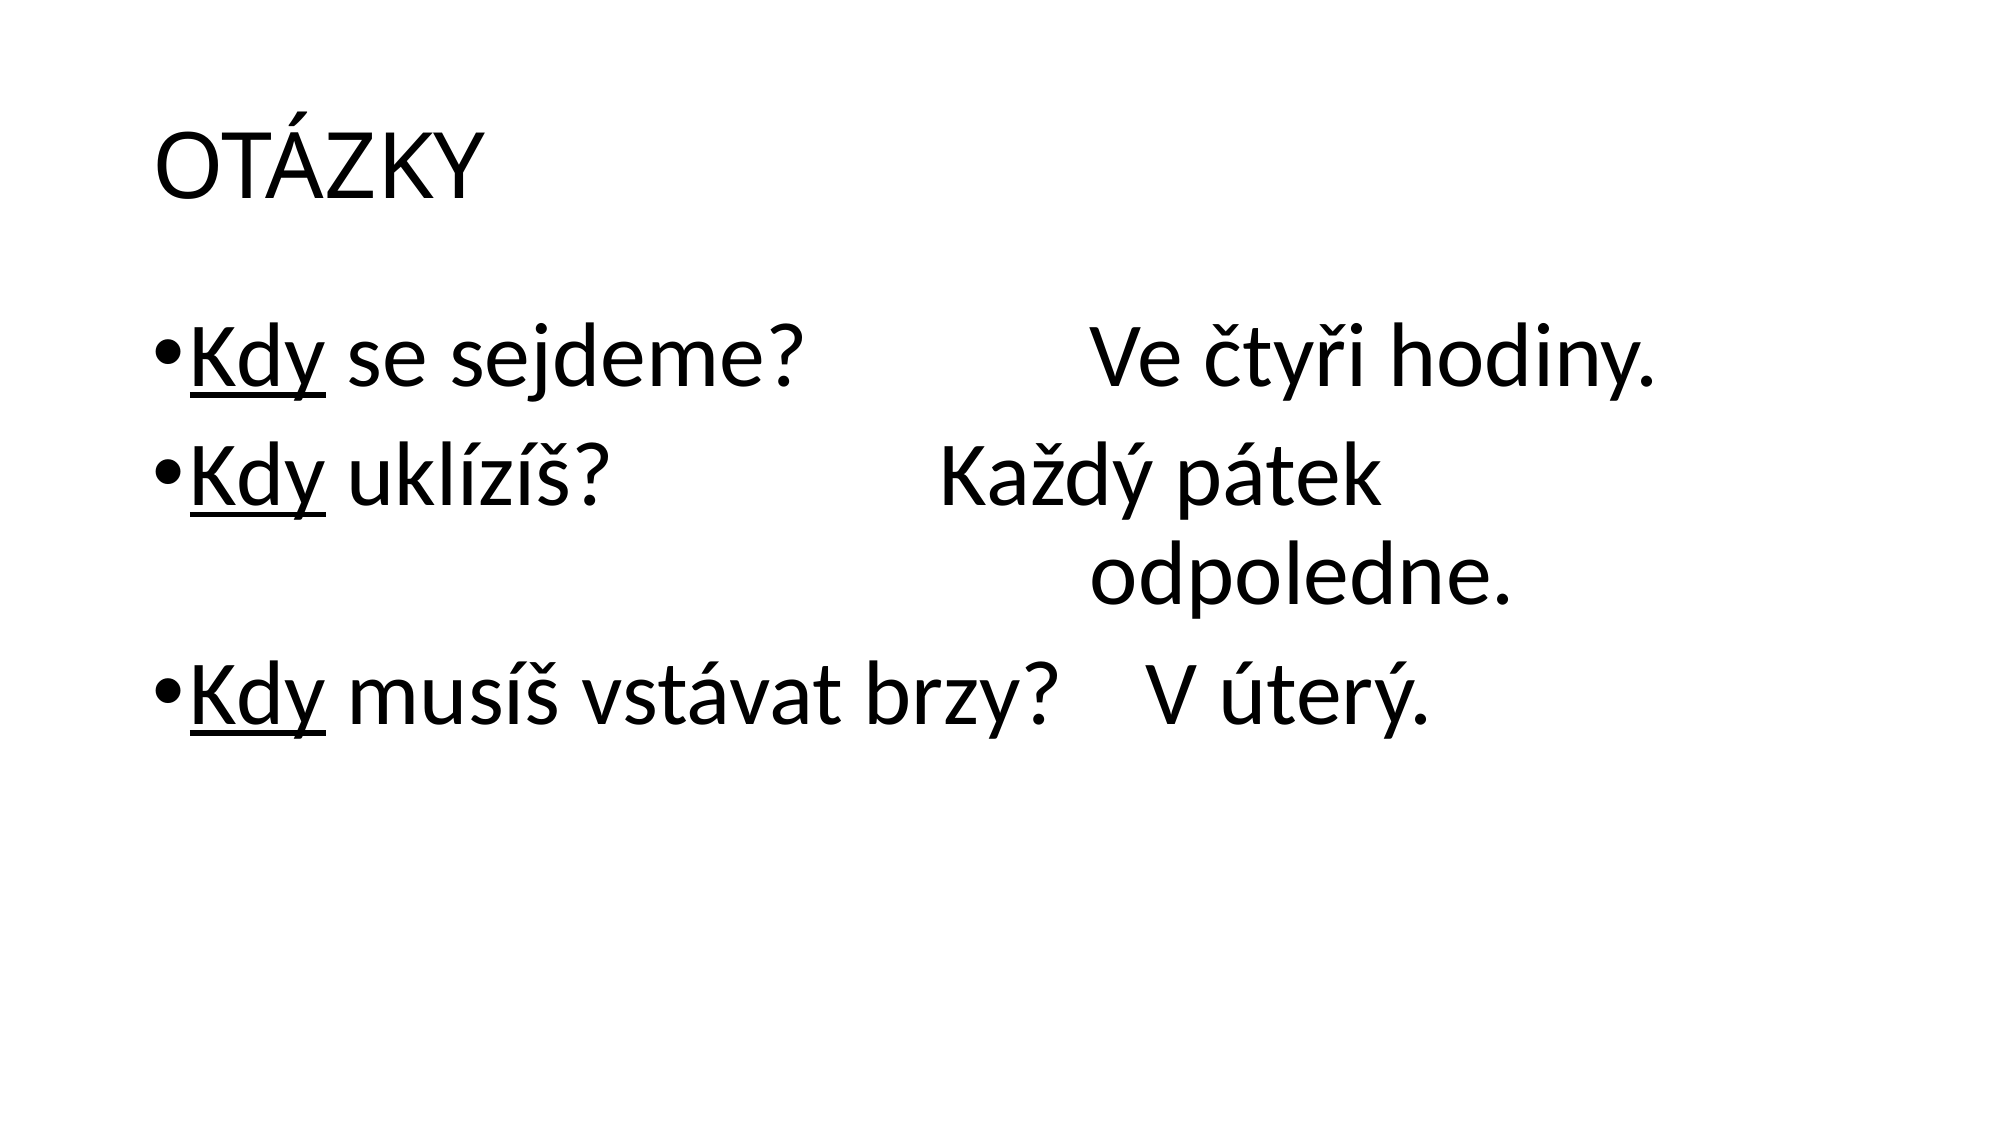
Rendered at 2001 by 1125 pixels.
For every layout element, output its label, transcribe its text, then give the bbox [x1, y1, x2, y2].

list Kdy se sejdeme? Ve čtyři hodiny. Kdy uklízíš? Každý pátek odpoledne. Kdy musíš vstávat brzy? V úterý. [137, 299, 1863, 1014]
title OTÁZKY [137, 59, 1863, 278]
